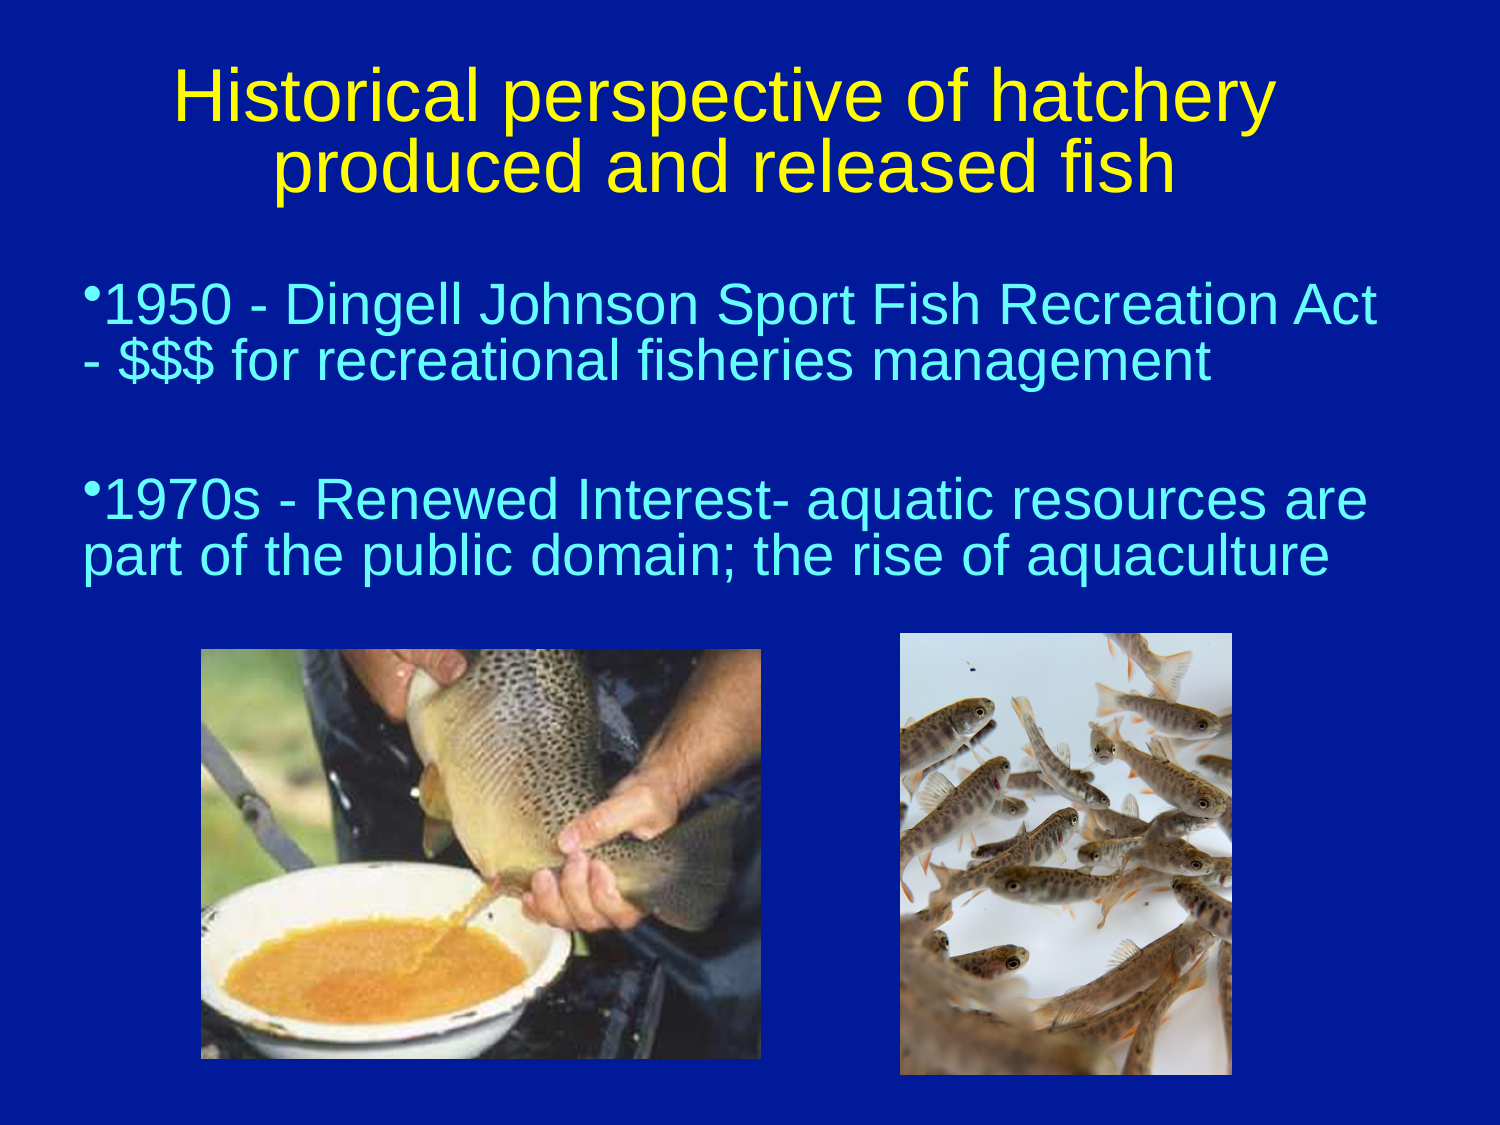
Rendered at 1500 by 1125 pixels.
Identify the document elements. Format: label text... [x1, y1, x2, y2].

picture [201, 649, 762, 1059]
title Historical perspective of hatchery produced and released fish [49, 41, 1401, 230]
picture [899, 633, 1232, 1076]
list 1950 - Dingell Johnson Sport Fish Recreation Act - $$$ for recreational fisheries management 1970s - Renewed Interest- aquatic resources are part of the public domain; the rise of aquaculture [74, 199, 1401, 1026]
